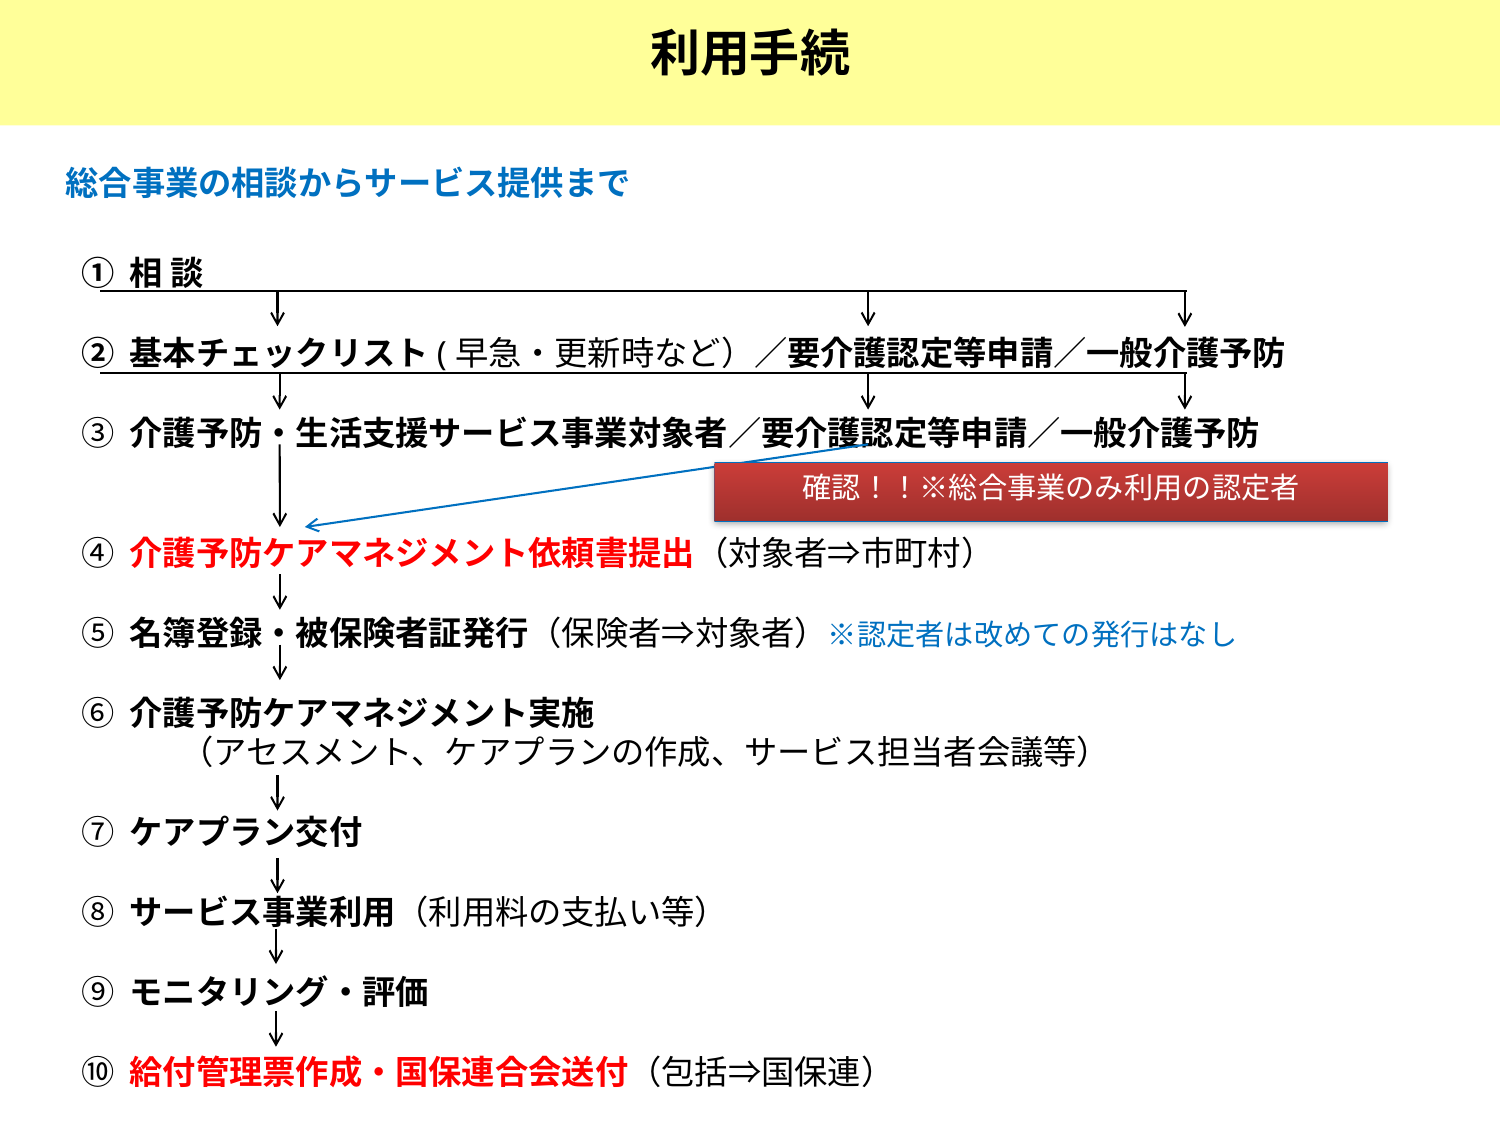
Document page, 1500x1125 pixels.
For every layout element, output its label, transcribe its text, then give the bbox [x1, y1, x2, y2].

text_box 確認！！※総合事業のみ利用の認定者 [873, 462, 1388, 522]
text_box 総合事業の相談からサービス提供まで [16, 147, 906, 204]
text_box ① 相 談 ② 基本チェックリスト(早急・更新時など）／要介護認定等申請／一般介護予防 ③ 介護予防・生活支援サービス事業対象者／要介護認定等申請／一般介護予防 ④ 介護予防ケアマネジメント依頼書提出（対象者⇒市町村） ⑤ 名簿登録・被保険者証発行（保険者⇒対象者）※認定者は改めての発行はなし ⑥ 介護予防ケアマネジメント実施 （アセスメント、ケアプランの作成、サービス担当者会議等） ⑦ ケアプラン交付 ⑧ サービス事業利用（利用料の支払い等） ⑨ モニタリング・評価 ⑩ 給付管理票作成・国保連合会送付（包括⇒国保連） [64, 127, 1449, 1100]
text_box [304, 444, 869, 528]
text_box 利用手続 [0, 0, 1500, 127]
